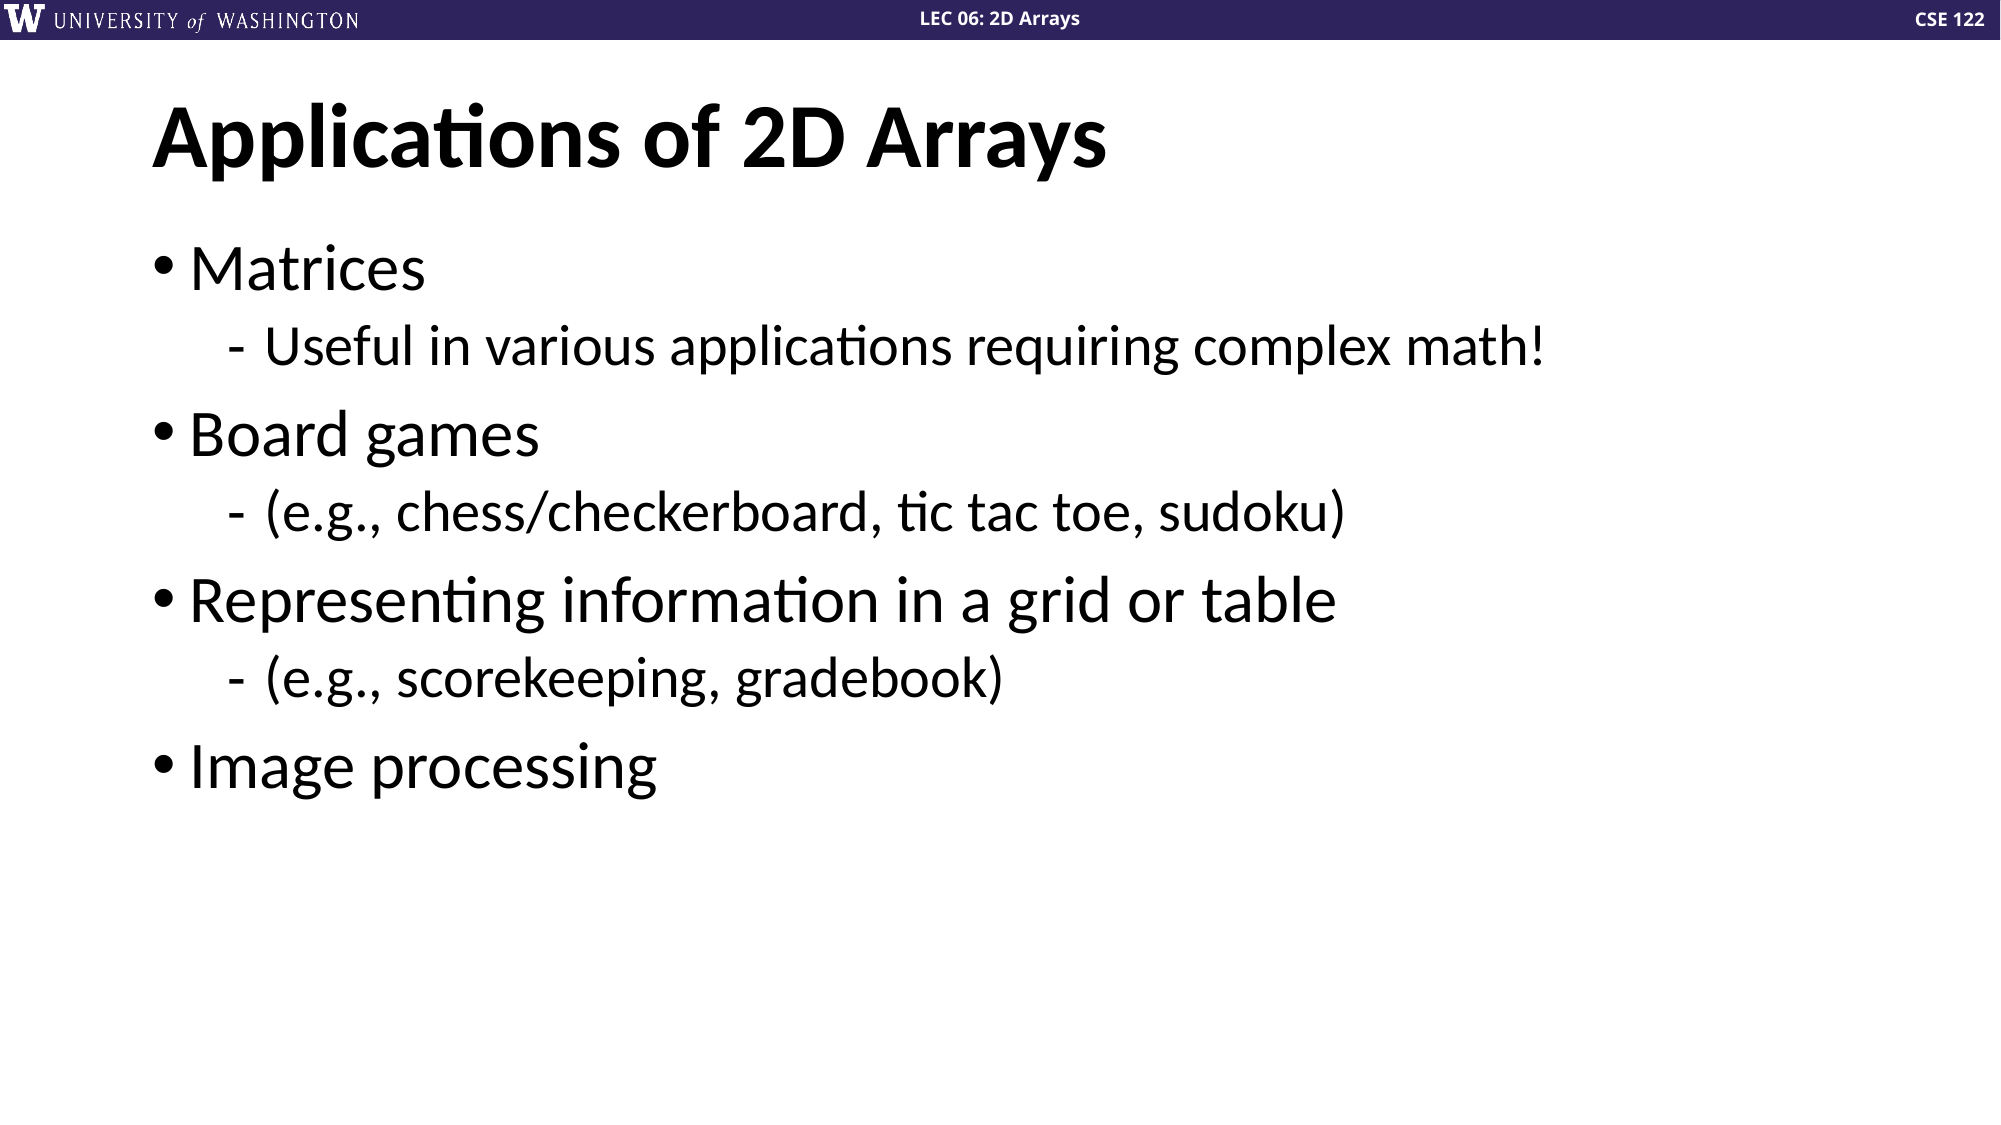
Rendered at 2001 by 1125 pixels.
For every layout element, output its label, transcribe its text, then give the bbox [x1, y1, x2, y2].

picture [4, 4, 358, 33]
list Matrices Useful in various applications requiring complex math! Board games (e.g., chess/checkerboard, tic tac toe, sudoku) Representing information in a grid or table (e.g., scorekeeping, gradebook) Image processing [137, 224, 1911, 1014]
title Applications of 2D Arrays [137, 74, 1863, 200]
